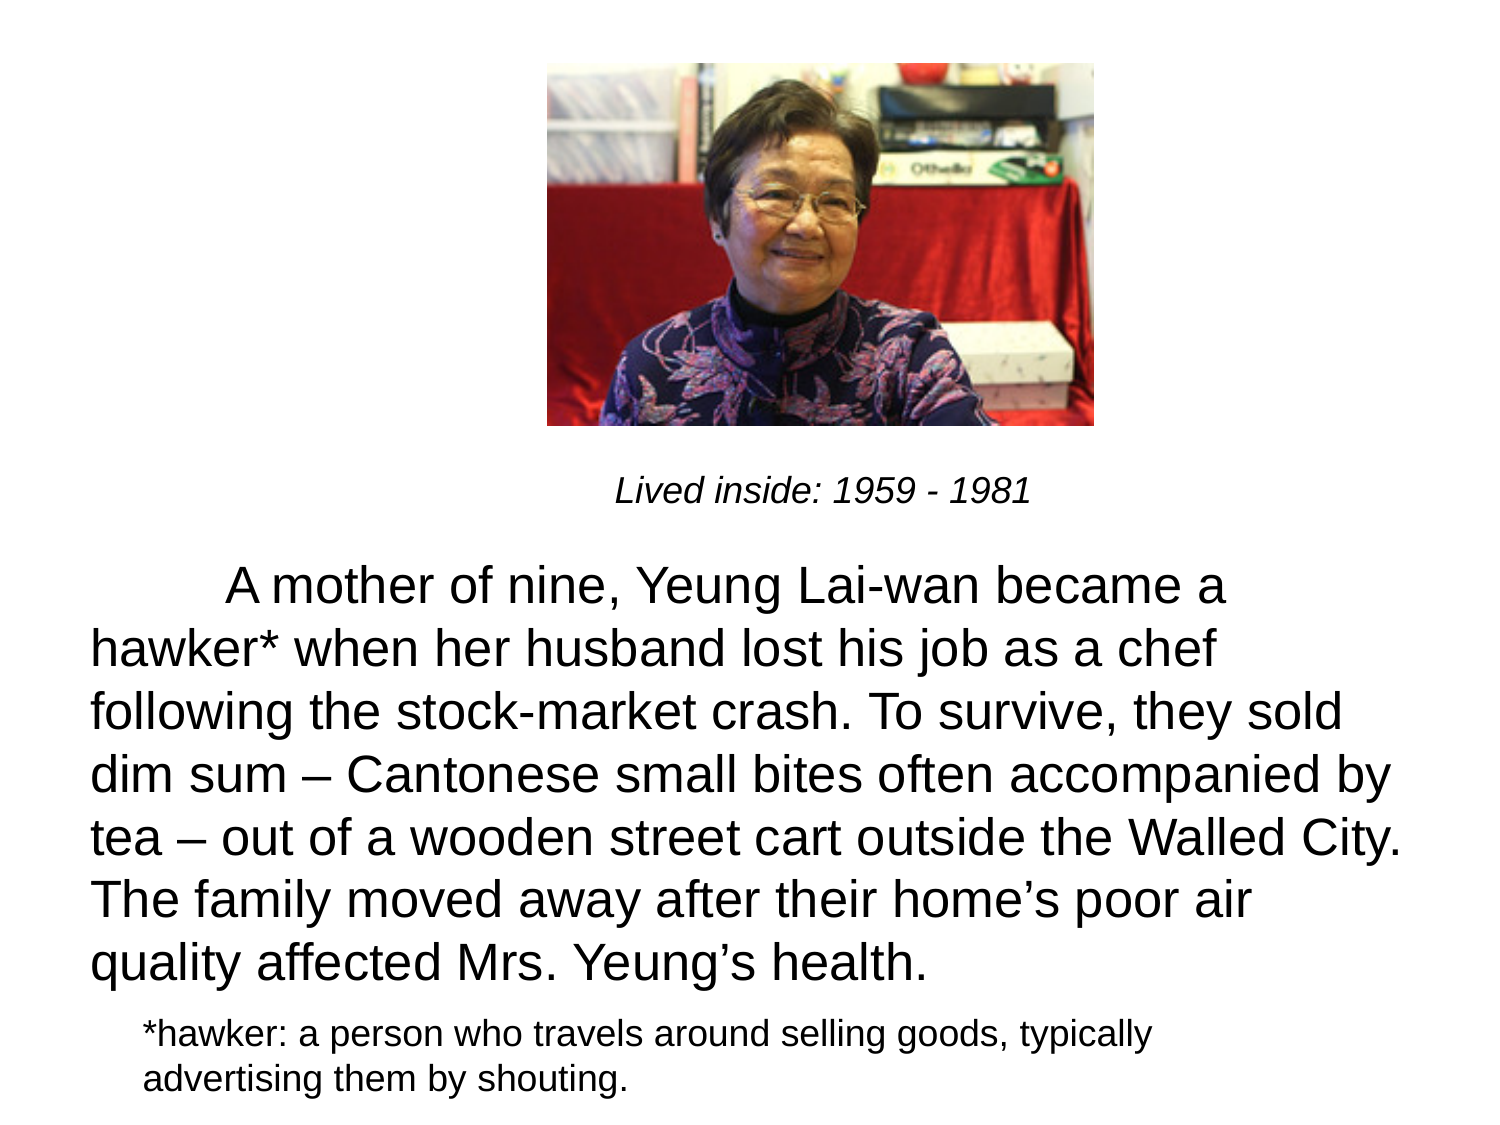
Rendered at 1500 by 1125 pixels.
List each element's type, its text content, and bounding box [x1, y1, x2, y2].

text_box Lived inside: 1959 - 1981 [435, 458, 1212, 519]
text_box *hawker: a person who travels around selling goods, typically advertising them by shouting. [127, 1001, 1339, 1107]
picture [547, 62, 1094, 426]
list A mother of nine, Yeung Lai-wan became a hawker* when her husband lost his job as a chef following the stock-market crash. To survive, they sold dim sum – Cantonese small bites often accompanied by tea – out of a wooden street cart outside the Walled City. The family moved away after their home’s poor air quality affected Mrs. Yeung’s health. [75, 543, 1434, 1005]
